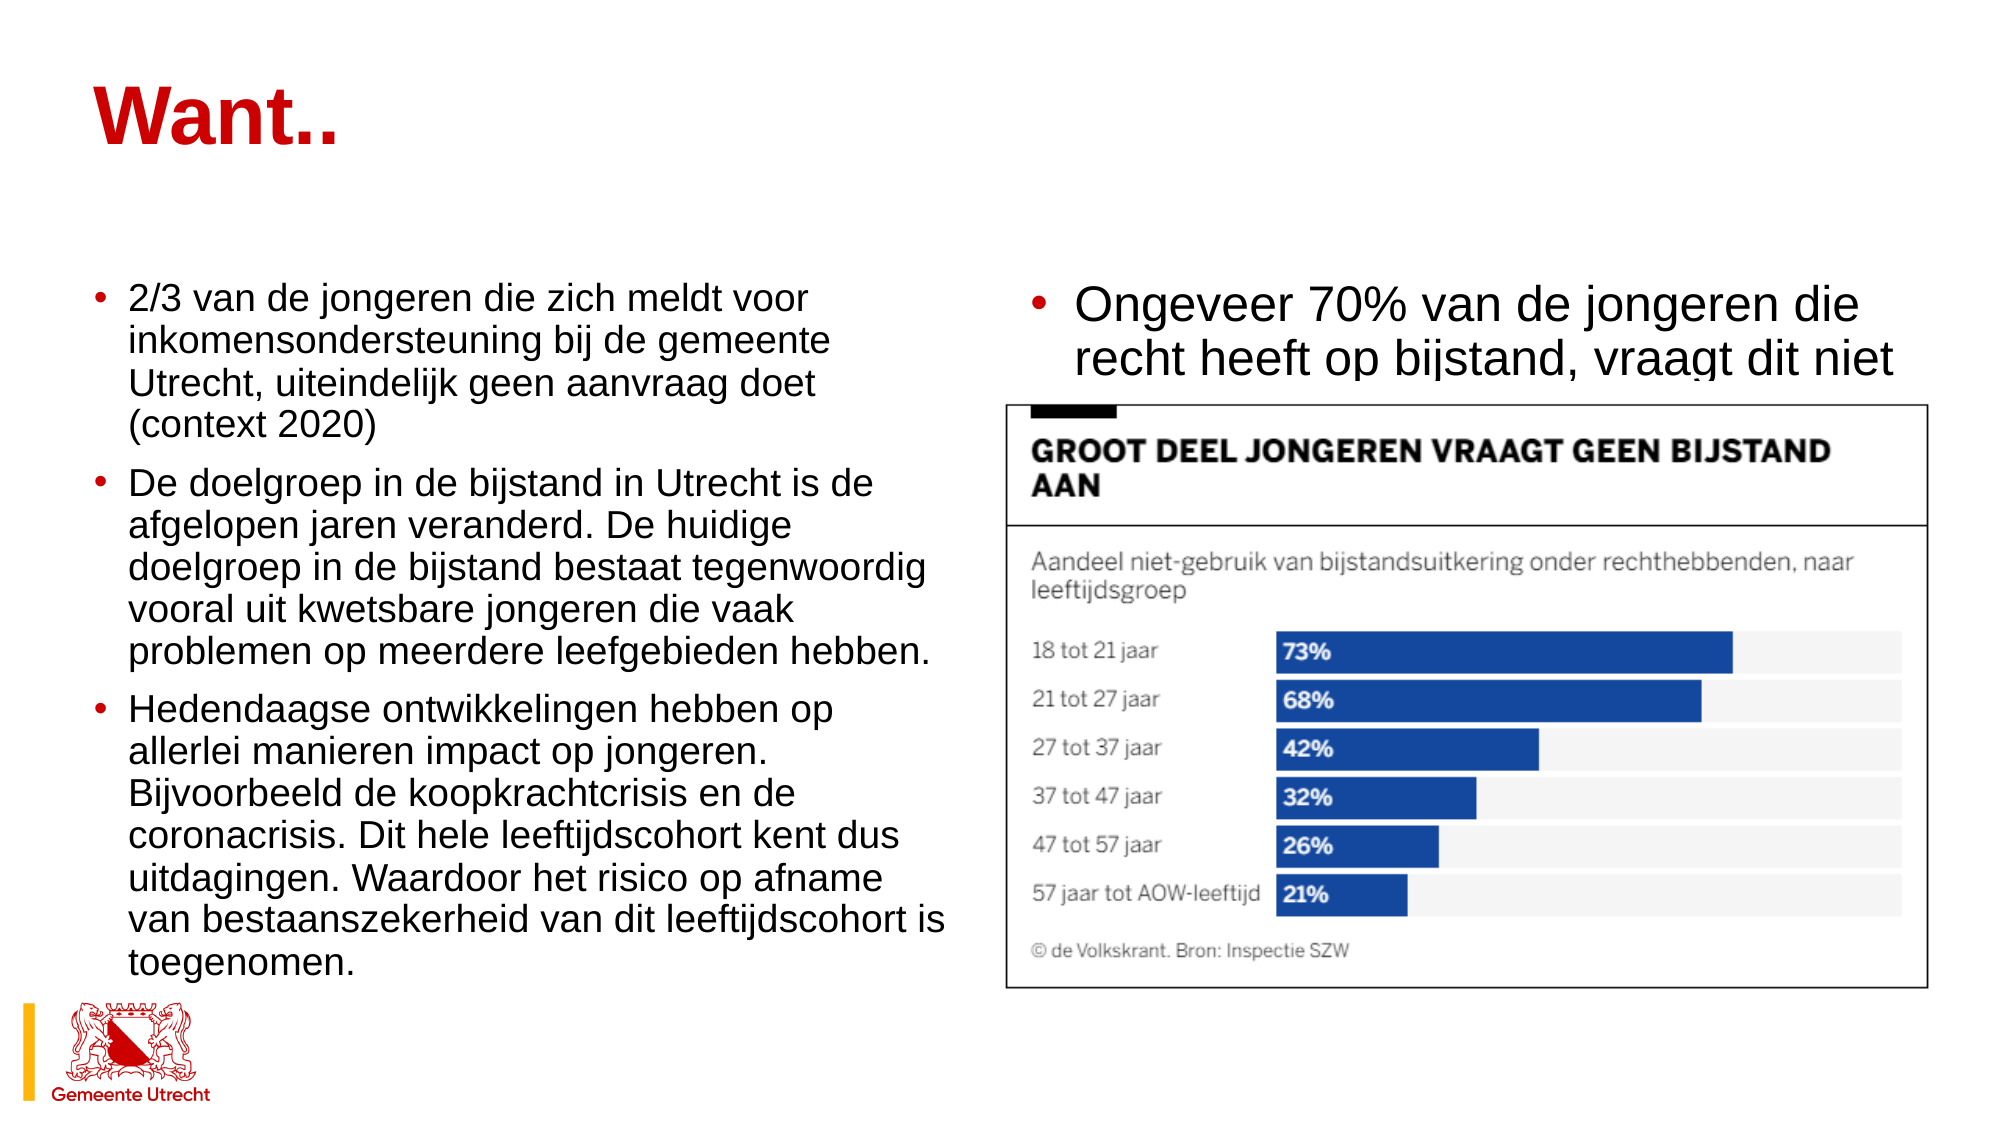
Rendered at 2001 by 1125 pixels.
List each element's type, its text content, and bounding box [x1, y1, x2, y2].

list 2/3 van de jongeren die zich meldt voor inkomensondersteuning bij de gemeente Utrecht, uiteindelijk geen aanvraag doet (context 2020) De doelgroep in de bijstand in Utrecht is de afgelopen jaren veranderd. De huidige doelgroep in de bijstand bestaat tegenwoordig vooral uit kwetsbare jongeren die vaak problemen op meerdere leefgebieden hebben. Hedendaagse ontwikkelingen hebben op allerlei manieren impact op jongeren. Bijvoorbeeld de koopkrachtcrisis en de coronacrisis. Dit hele leeftijdscohort kent dus uitdagingen. Waardoor het risico op afname van bestaanszekerheid van dit leeftijdscohort is toegenomen. [78, 270, 962, 1007]
title Want.. [78, 17, 1930, 217]
picture [23, 1000, 210, 1101]
list Ongeveer 70% van de jongeren die recht heeft op bijstand, vraagt dit niet aan: [1015, 270, 1938, 381]
picture [991, 381, 1938, 995]
